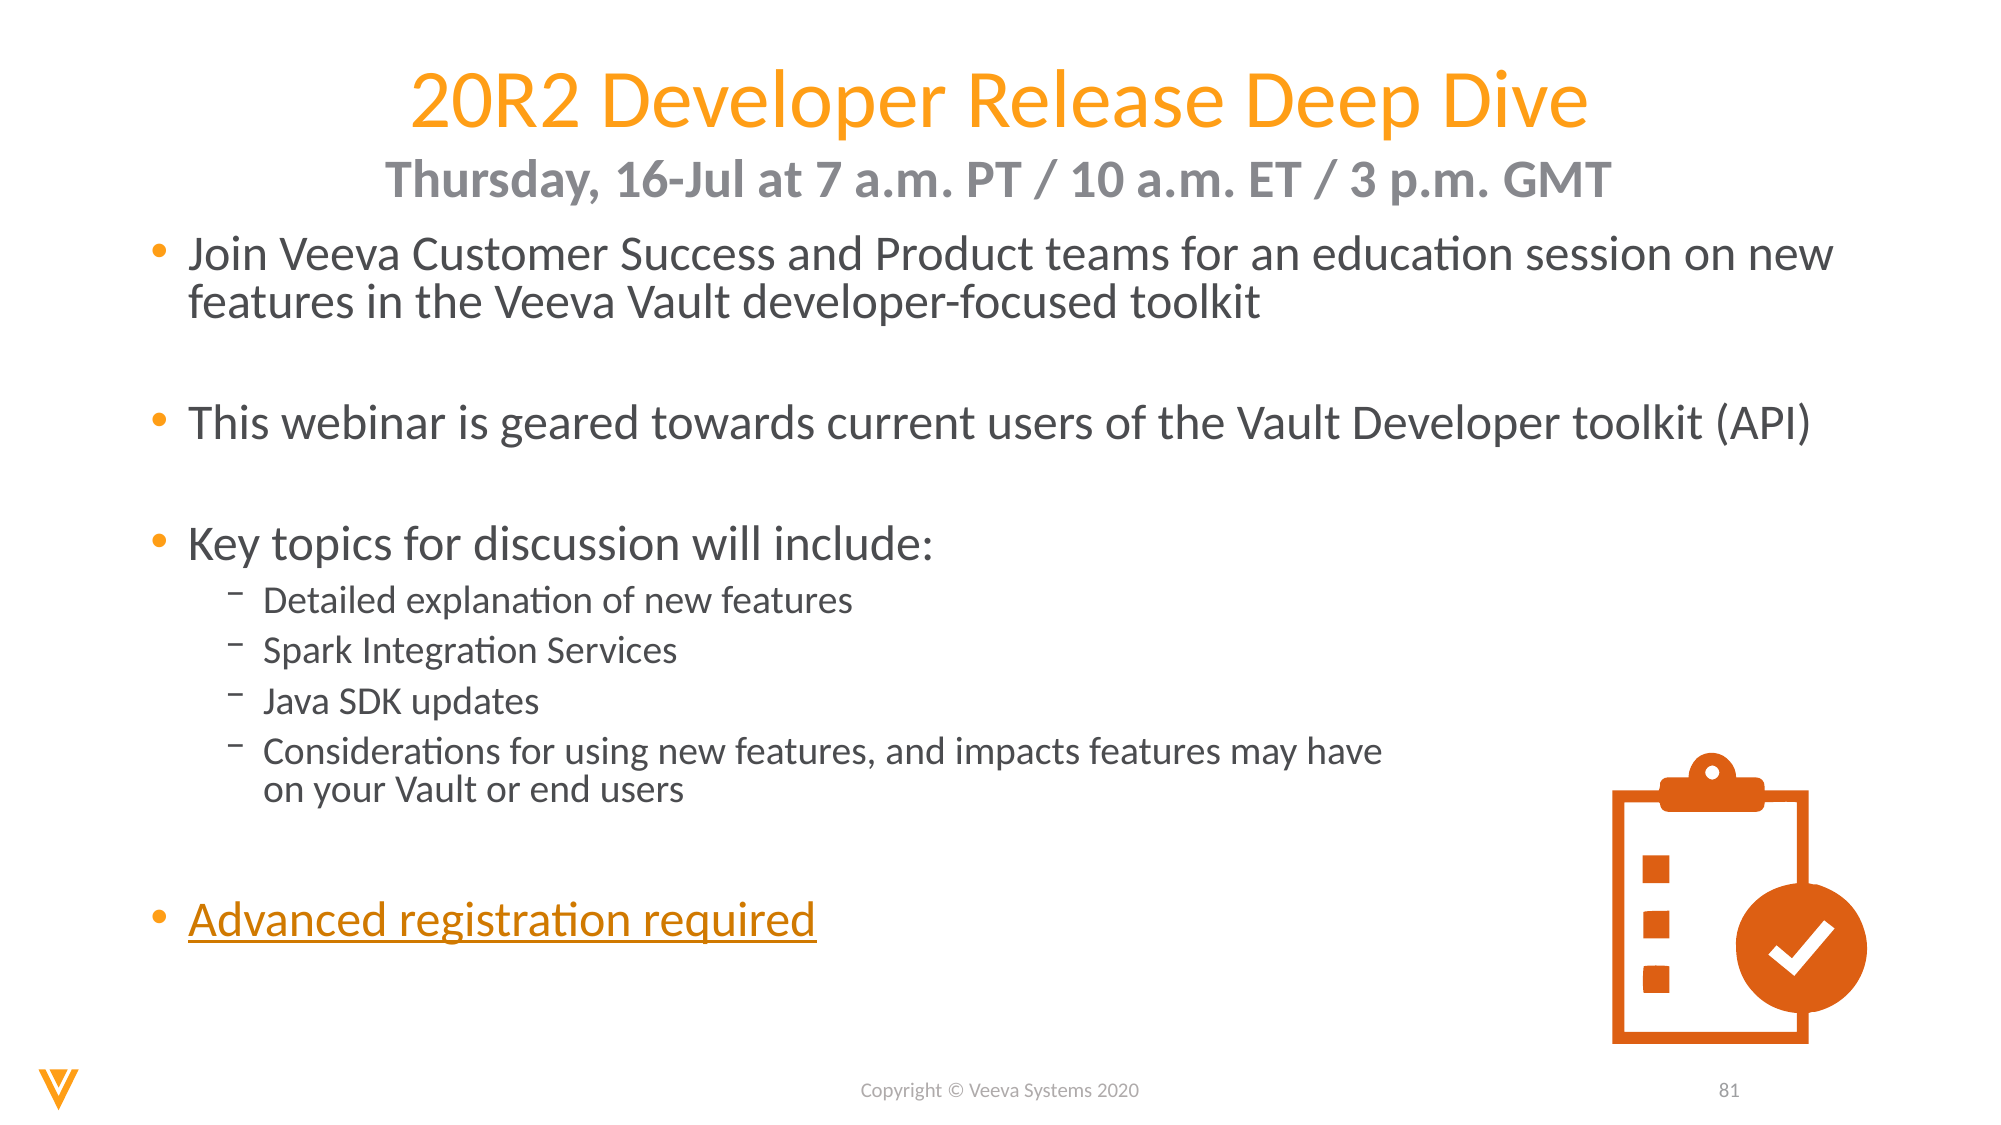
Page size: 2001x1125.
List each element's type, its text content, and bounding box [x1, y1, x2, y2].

list Thursday, 16-Jul at 7 a.m. PT / 10 a.m. ET / 3 p.m. GMT [125, 197, 1875, 244]
list Join Veeva Customer Success and Product teams for an education session on new features in the Veeva Vault developer-focused toolkit This webinar is geared towards current users of the Vault Developer toolkit (API) Key topics for discussion will include: Detailed explanation of new features Spark Integration Services Java SDK updates Considerations for using new features, and impacts features may have on your Vault or end users Advanced registration required [135, 244, 1865, 1063]
title 20R2 Developer Release Deep Dive [45, 15, 1955, 197]
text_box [1612, 749, 1873, 1044]
